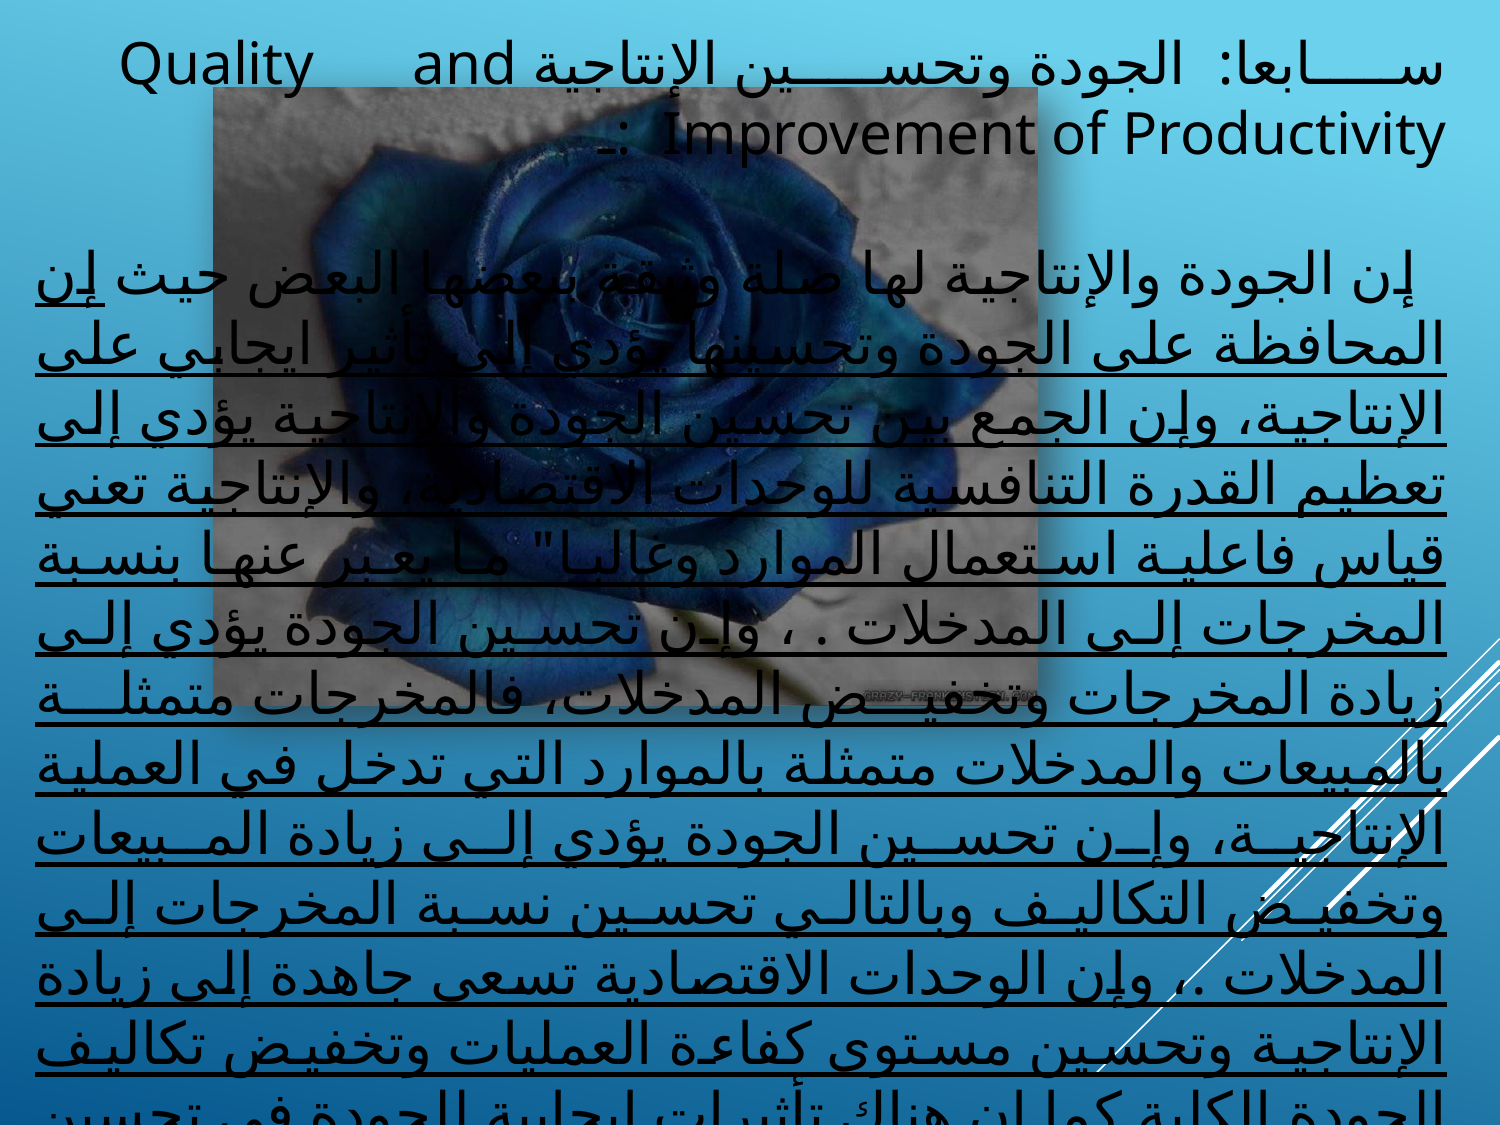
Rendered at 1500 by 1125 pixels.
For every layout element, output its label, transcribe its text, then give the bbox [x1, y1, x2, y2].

text_box سابعا: الجودة وتحسين الإنتاجية Quality and Improvement of Productivity :ـ إن الجودة والإنتاجية لها صلة وثيقة ببعضها البعض حيث إن المحافظة على الجودة وتحسينها يؤدي إلى تأثير ايجابي على الإنتاجية، وإن الجمع بين تحسين الجودة والإنتاجية يؤدي إلى تعظيم القدرة التنافسية للوحدات الاقتصادية، والإنتاجية تعني قياس فاعلية استعمال الموارد وغالبا" ما يعبر عنها بنسبة المخرجات إلى المدخلات .، وإن تحسين الجودة يؤدي إلى زيادة المخرجات وتخفيض المدخلات، فالمخرجات متمثلة بالمبيعات والمدخلات متمثلة بالموارد التي تدخل في العملية الإنتاجية، وإن تحسين الجودة يؤدي إلى زيادة المبيعات وتخفيض التكاليف وبالتالي تحسين نسبة المخرجات إلى المدخلات .، وإن الوحدات الاقتصادية تسعى جاهدة إلى زيادة الإنتاجية وتحسين مستوى كفاءة العمليات وتخفيض تكاليف الجودة الكلية كما إن هناك تأثيرات ايجابية للجودة في تحسين كل من الإنتاجية والربحية في الوحدات الاقتصادية وان هذا التحسين لا يتم بشكل فجائي وإنما تدريجيا" . [20, 19, 1462, 1125]
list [212, 87, 1038, 706]
